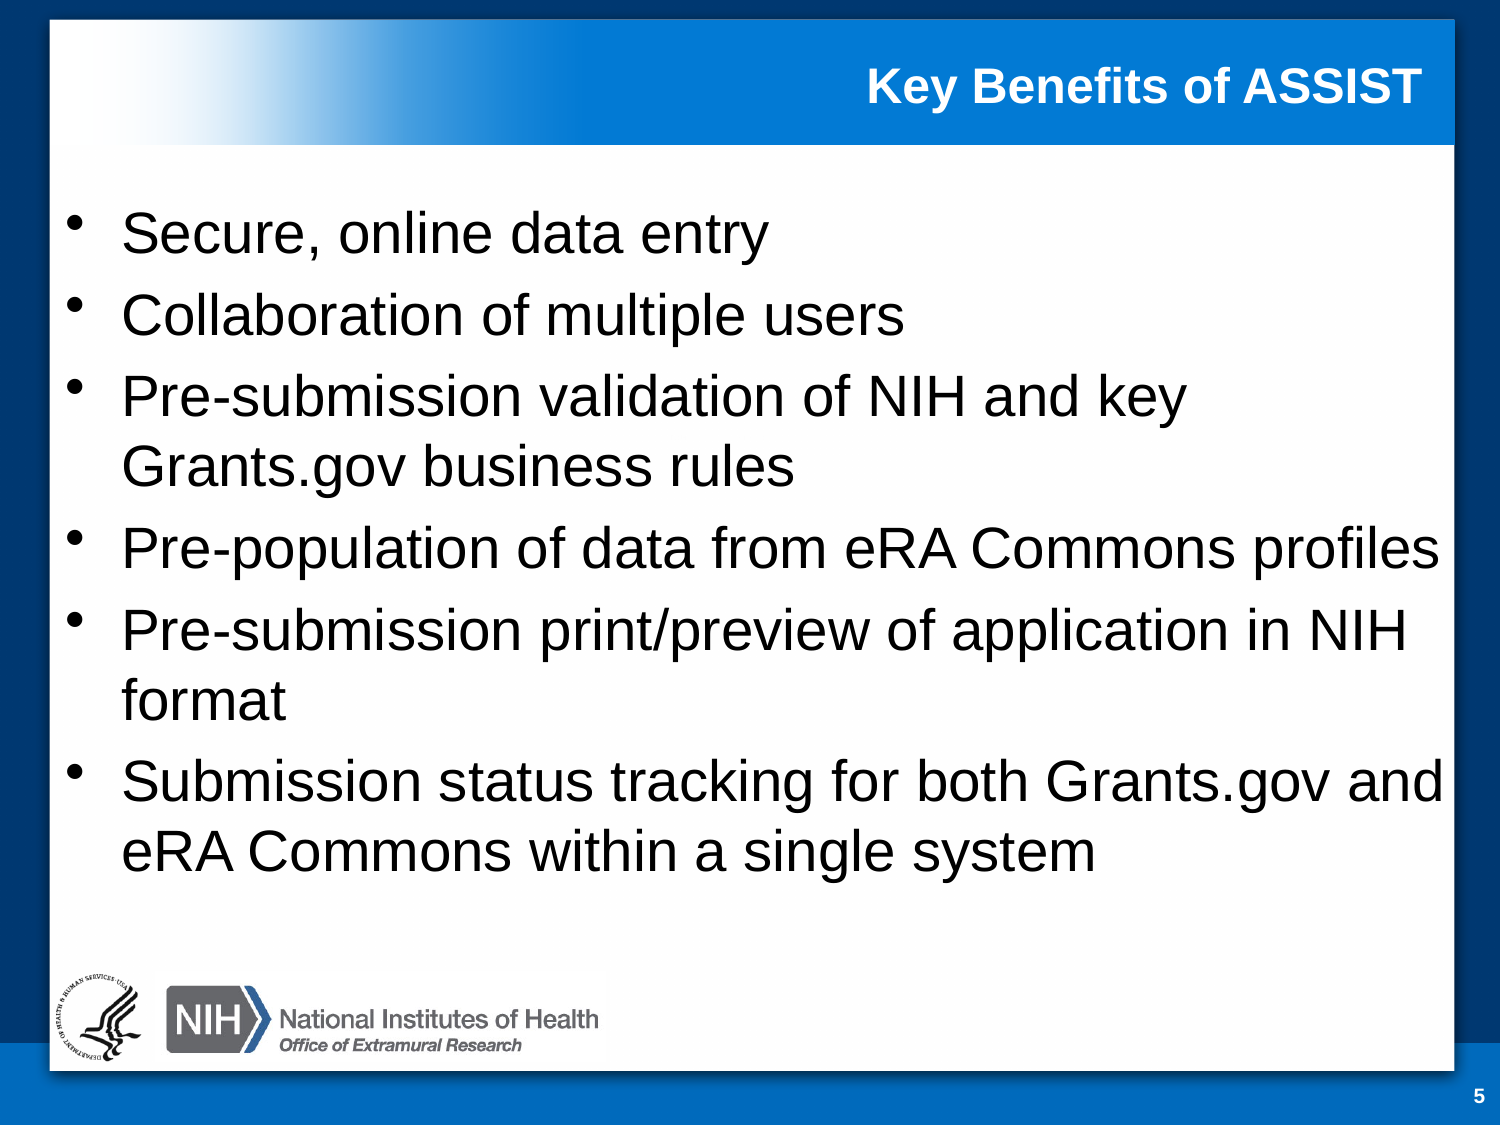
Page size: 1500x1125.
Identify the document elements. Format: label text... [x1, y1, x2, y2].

picture [0, 0, 1500, 1125]
list Secure, online data entry Collaboration of multiple users Pre-submission validation of NIH and key Grants.gov business rules Pre-population of data from eRA Commons profiles Pre-submission print/preview of application in NIH format Submission status tracking for both Grants.gov and eRA Commons within a single system [50, 187, 1475, 975]
title Key Benefits of ASSIST [187, 37, 1438, 130]
slide_number 5 [1274, 1074, 1500, 1101]
